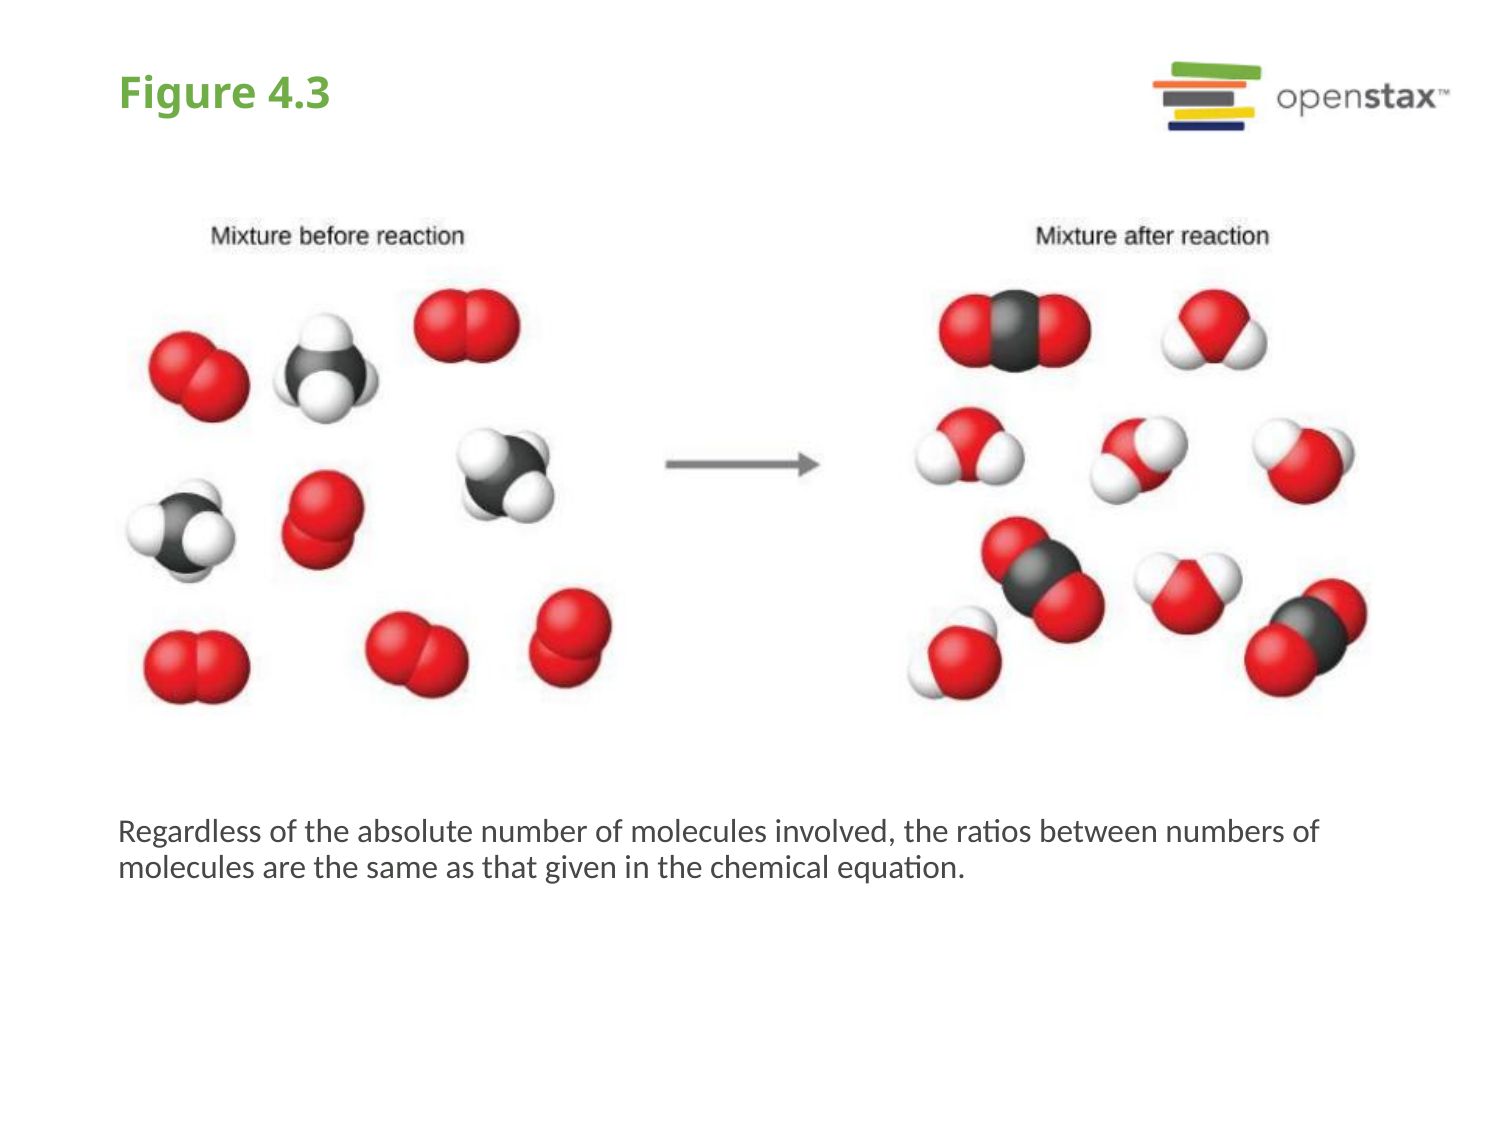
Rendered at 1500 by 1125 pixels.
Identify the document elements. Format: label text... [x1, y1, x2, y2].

list Regardless of the absolute number of molecules involved, the ratios between numbers of molecules are the same as that given in the chemical equation. [103, 806, 1397, 1016]
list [103, 217, 1397, 719]
title Figure 4.3 [103, 59, 1397, 130]
picture [1151, 59, 1452, 134]
